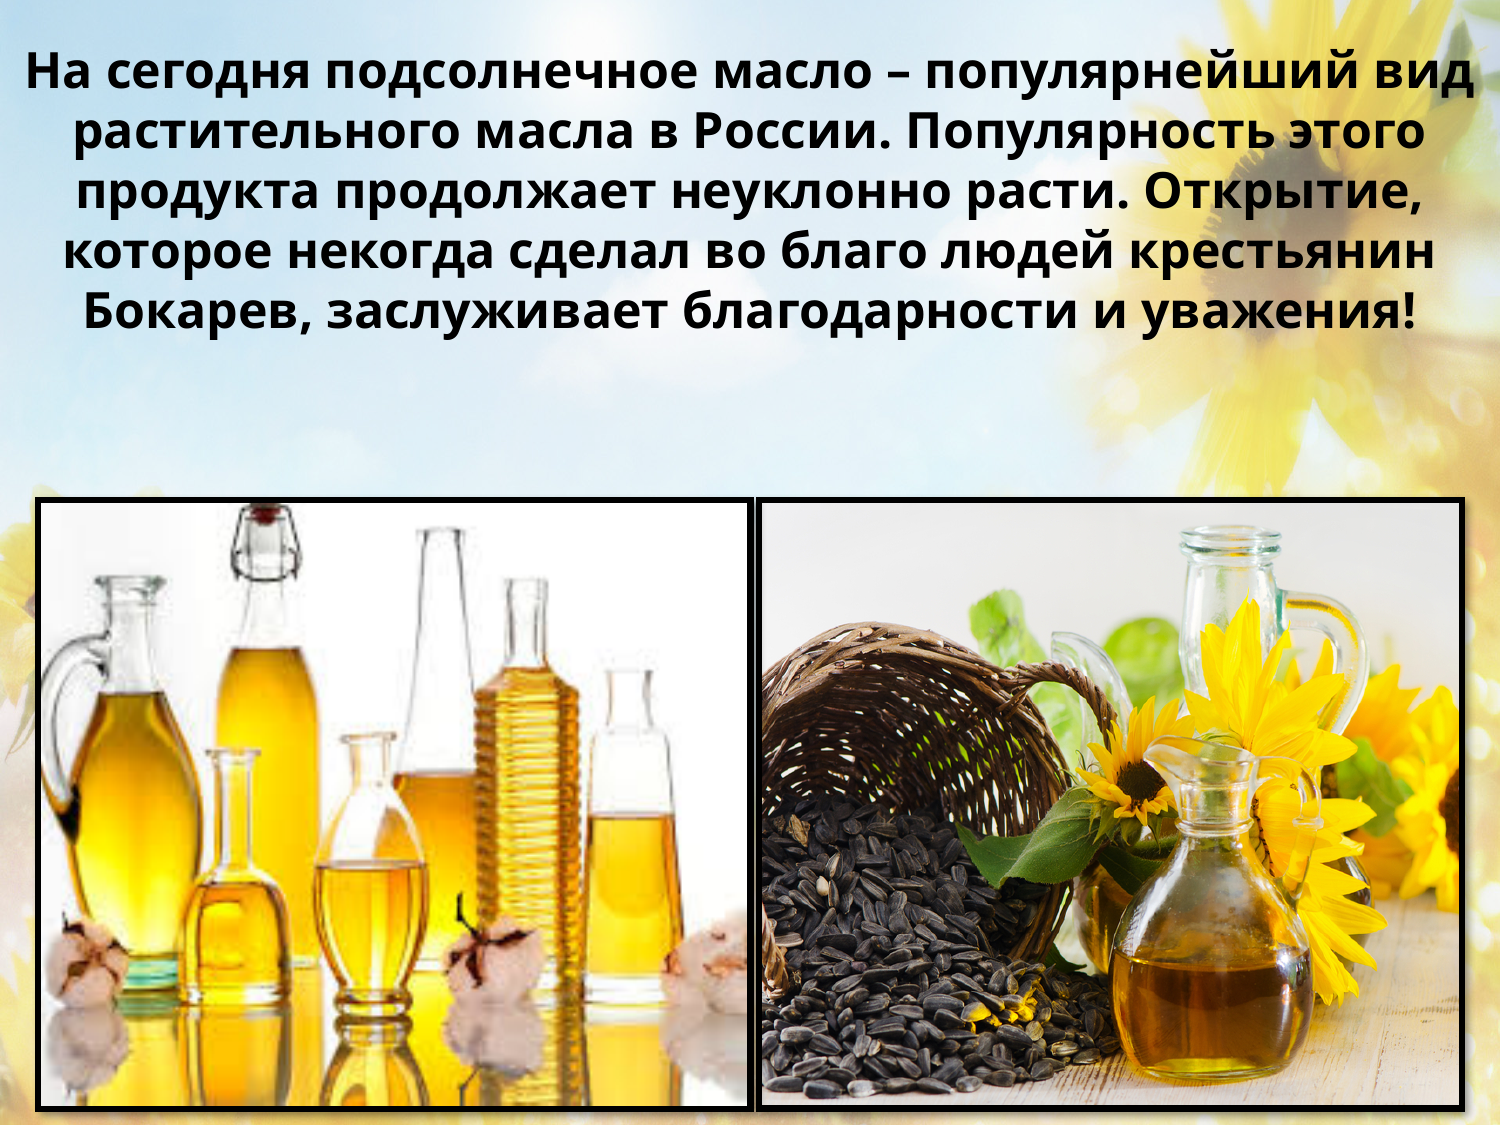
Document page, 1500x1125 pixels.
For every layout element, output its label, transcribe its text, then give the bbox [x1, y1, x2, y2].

picture [761, 503, 1459, 1106]
text_box На сегодня подсолнечное масло – популярнейший вид растительного масла в России. Популярность этого продукта продолжает неуклонно расти. Открытие, которое некогда сделал во благо людей крестьянин Бокарев, заслуживает благодарности и уважения! [0, 30, 1500, 346]
picture [41, 503, 748, 1107]
